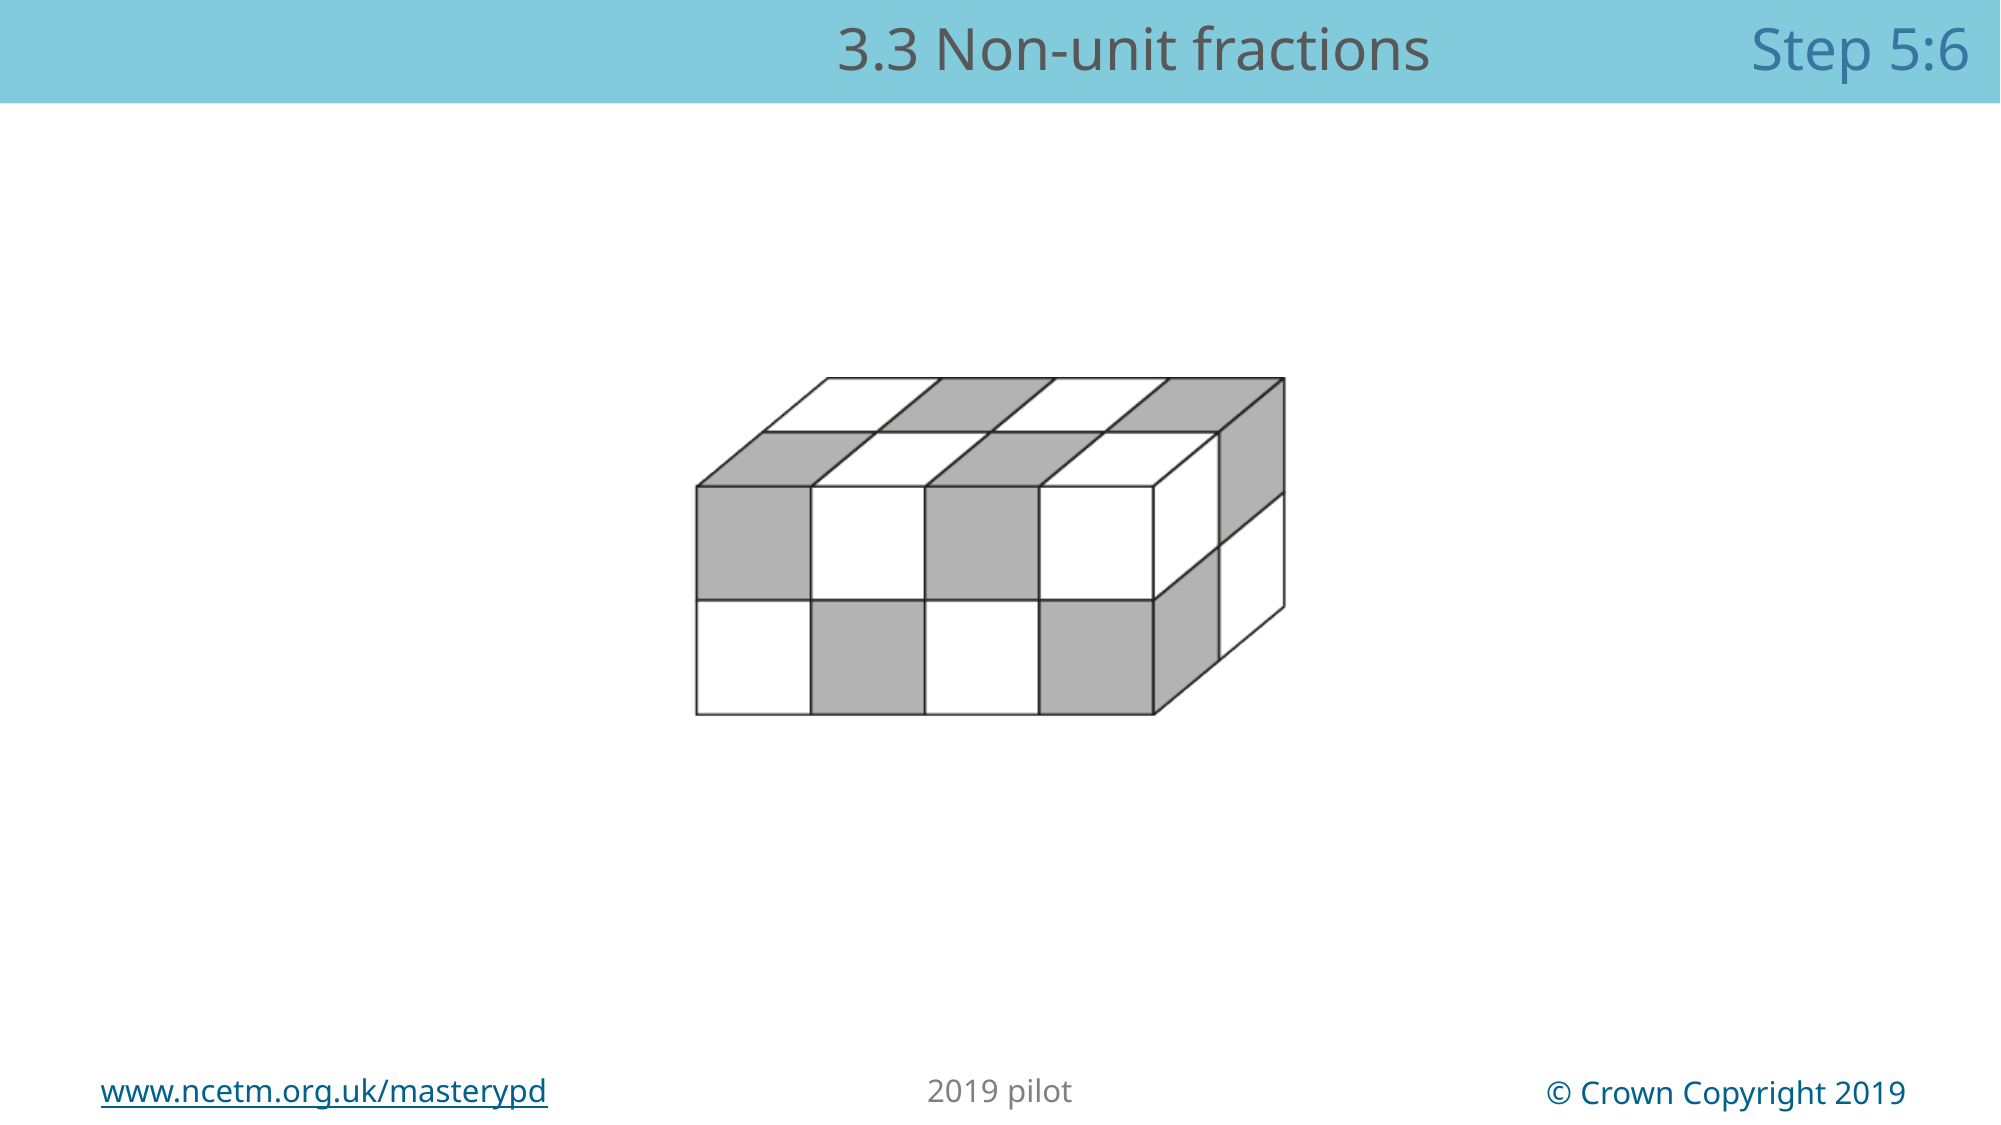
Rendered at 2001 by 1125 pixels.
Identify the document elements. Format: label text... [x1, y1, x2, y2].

list 3.3 Non-unit fractions Step 5:6 [0, 0, 2000, 104]
picture [351, 377, 1649, 748]
